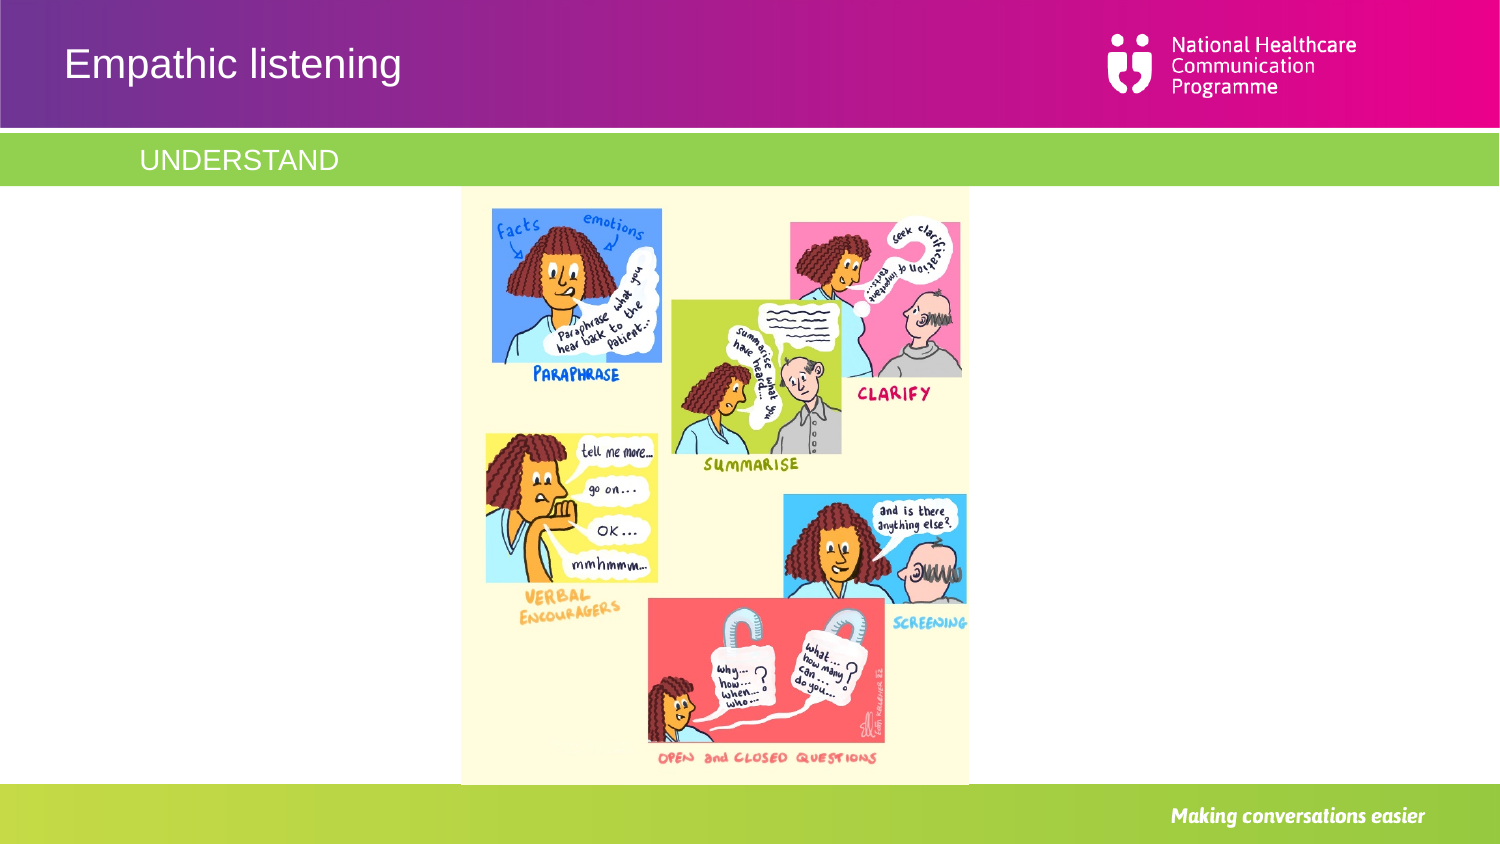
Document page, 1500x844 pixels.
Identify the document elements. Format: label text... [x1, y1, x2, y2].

title Empathic listening [48, 33, 1425, 96]
text_box UNDERSTAND [124, 133, 1073, 184]
picture [0, 183, 1500, 844]
picture [0, 0, 1500, 128]
text_box [0, 131, 1500, 188]
